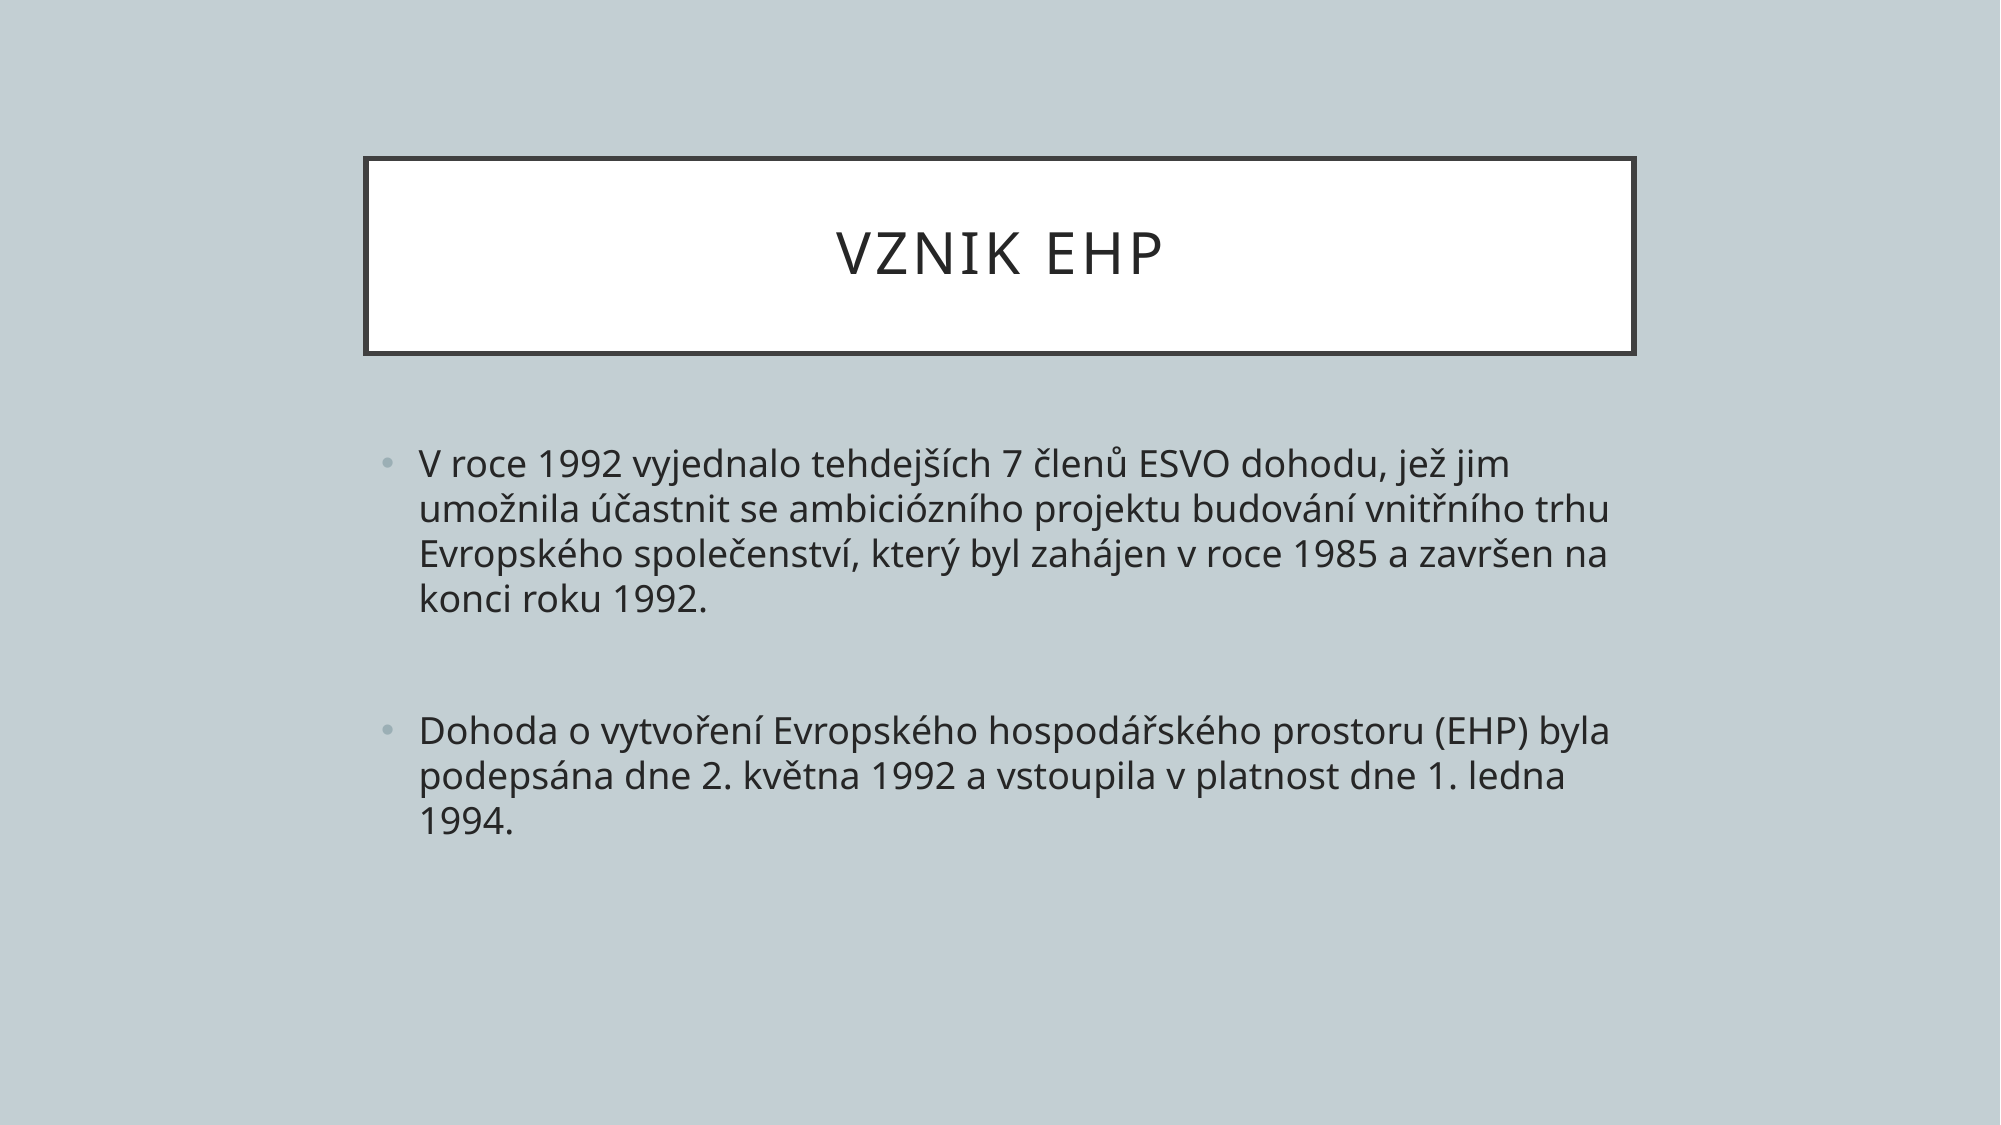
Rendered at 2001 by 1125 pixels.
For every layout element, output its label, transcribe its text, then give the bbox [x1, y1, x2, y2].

list V roce 1992 vyjednalo tehdejších 7 členů ESVO dohodu, jež jim umožnila účastnit se ambiciózního projektu budování vnitřního trhu Evropského společenství, který byl zahájen v roce 1985 a završen na konci roku 1992. Dohoda o vytvoření Evropského hospodářského prostoru (EHP) byla podepsána dne 2. května 1992 a vstoupila v platnost dne 1. ledna 1994. [366, 432, 1634, 942]
title Vznik EHP [363, 156, 1637, 356]
